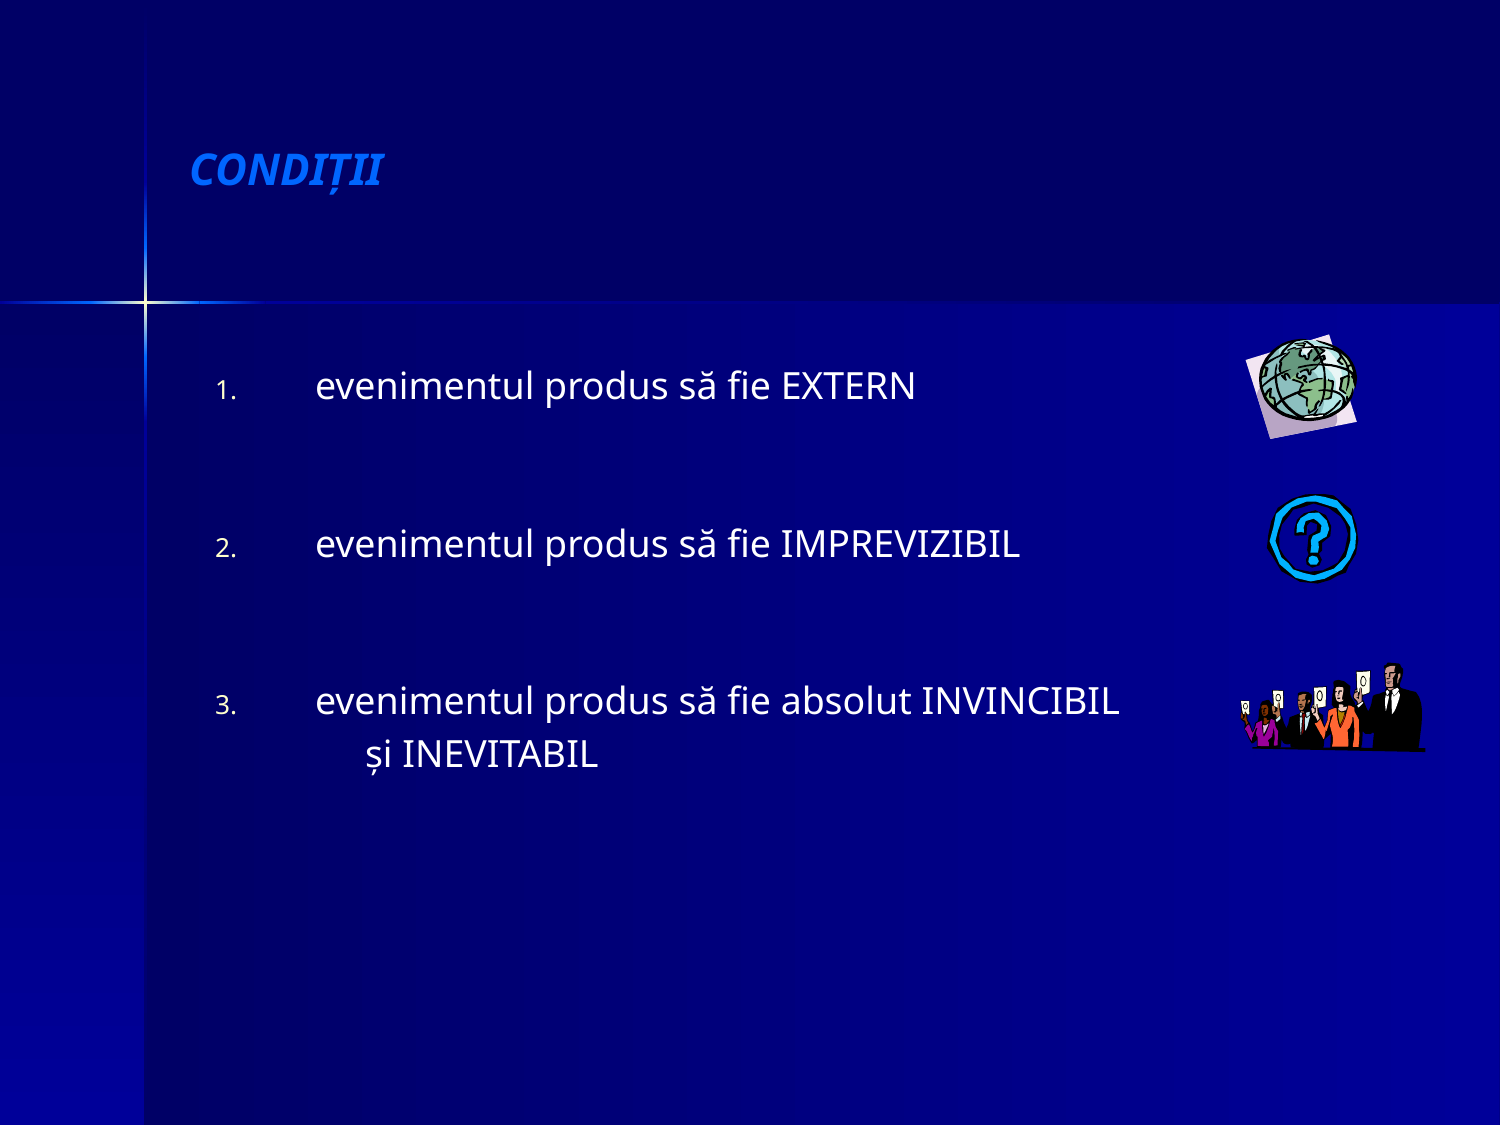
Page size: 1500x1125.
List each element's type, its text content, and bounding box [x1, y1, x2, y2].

picture [1240, 662, 1427, 753]
picture [1245, 333, 1359, 440]
title CONDIȚII [174, 50, 1413, 285]
picture [1266, 493, 1359, 584]
list evenimentul produs să fie EXTERN evenimentul produs să fie IMPREVIZIBIL evenimentul produs să fie absolut INVINCIBIL și INEVITABIL [200, 249, 1438, 950]
